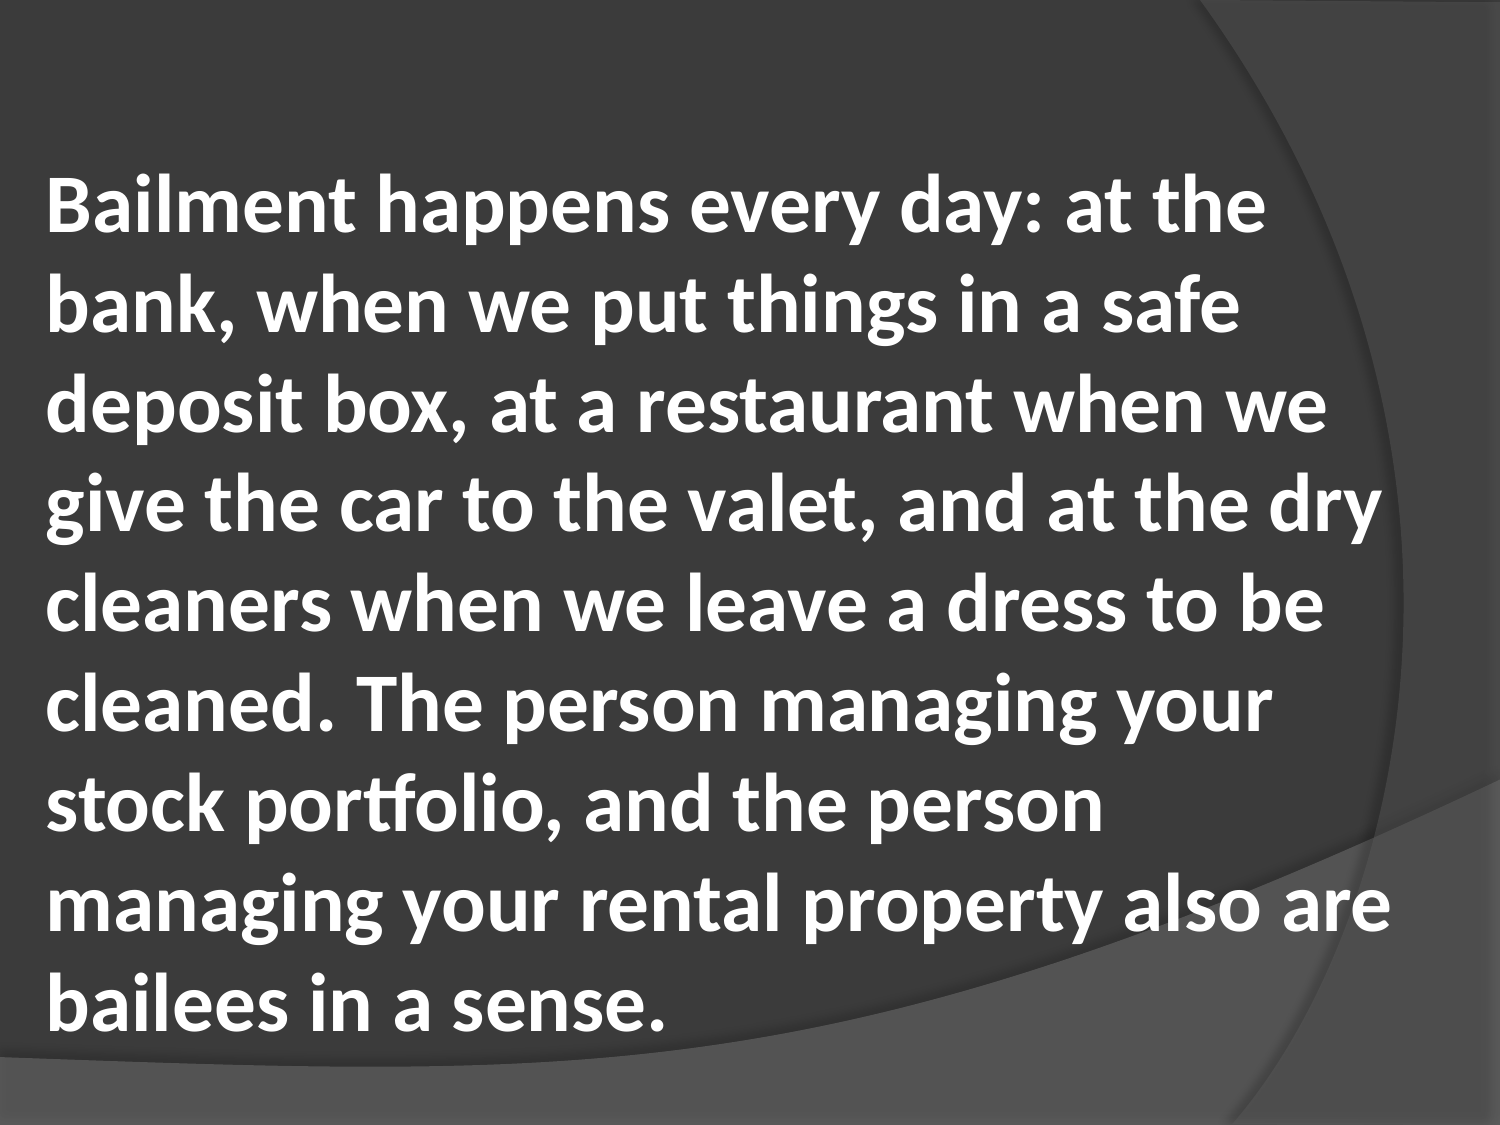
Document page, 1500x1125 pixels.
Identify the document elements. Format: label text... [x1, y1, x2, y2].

list Bailment happens every day: at the bank, when we put things in a safe deposit box, at a restaurant when we give the car to the valet, and at the dry cleaners when we leave a dress to be cleaned. The person managing your stock portfolio, and the person managing your rental property also are bailees in a sense. [24, 24, 1475, 1100]
